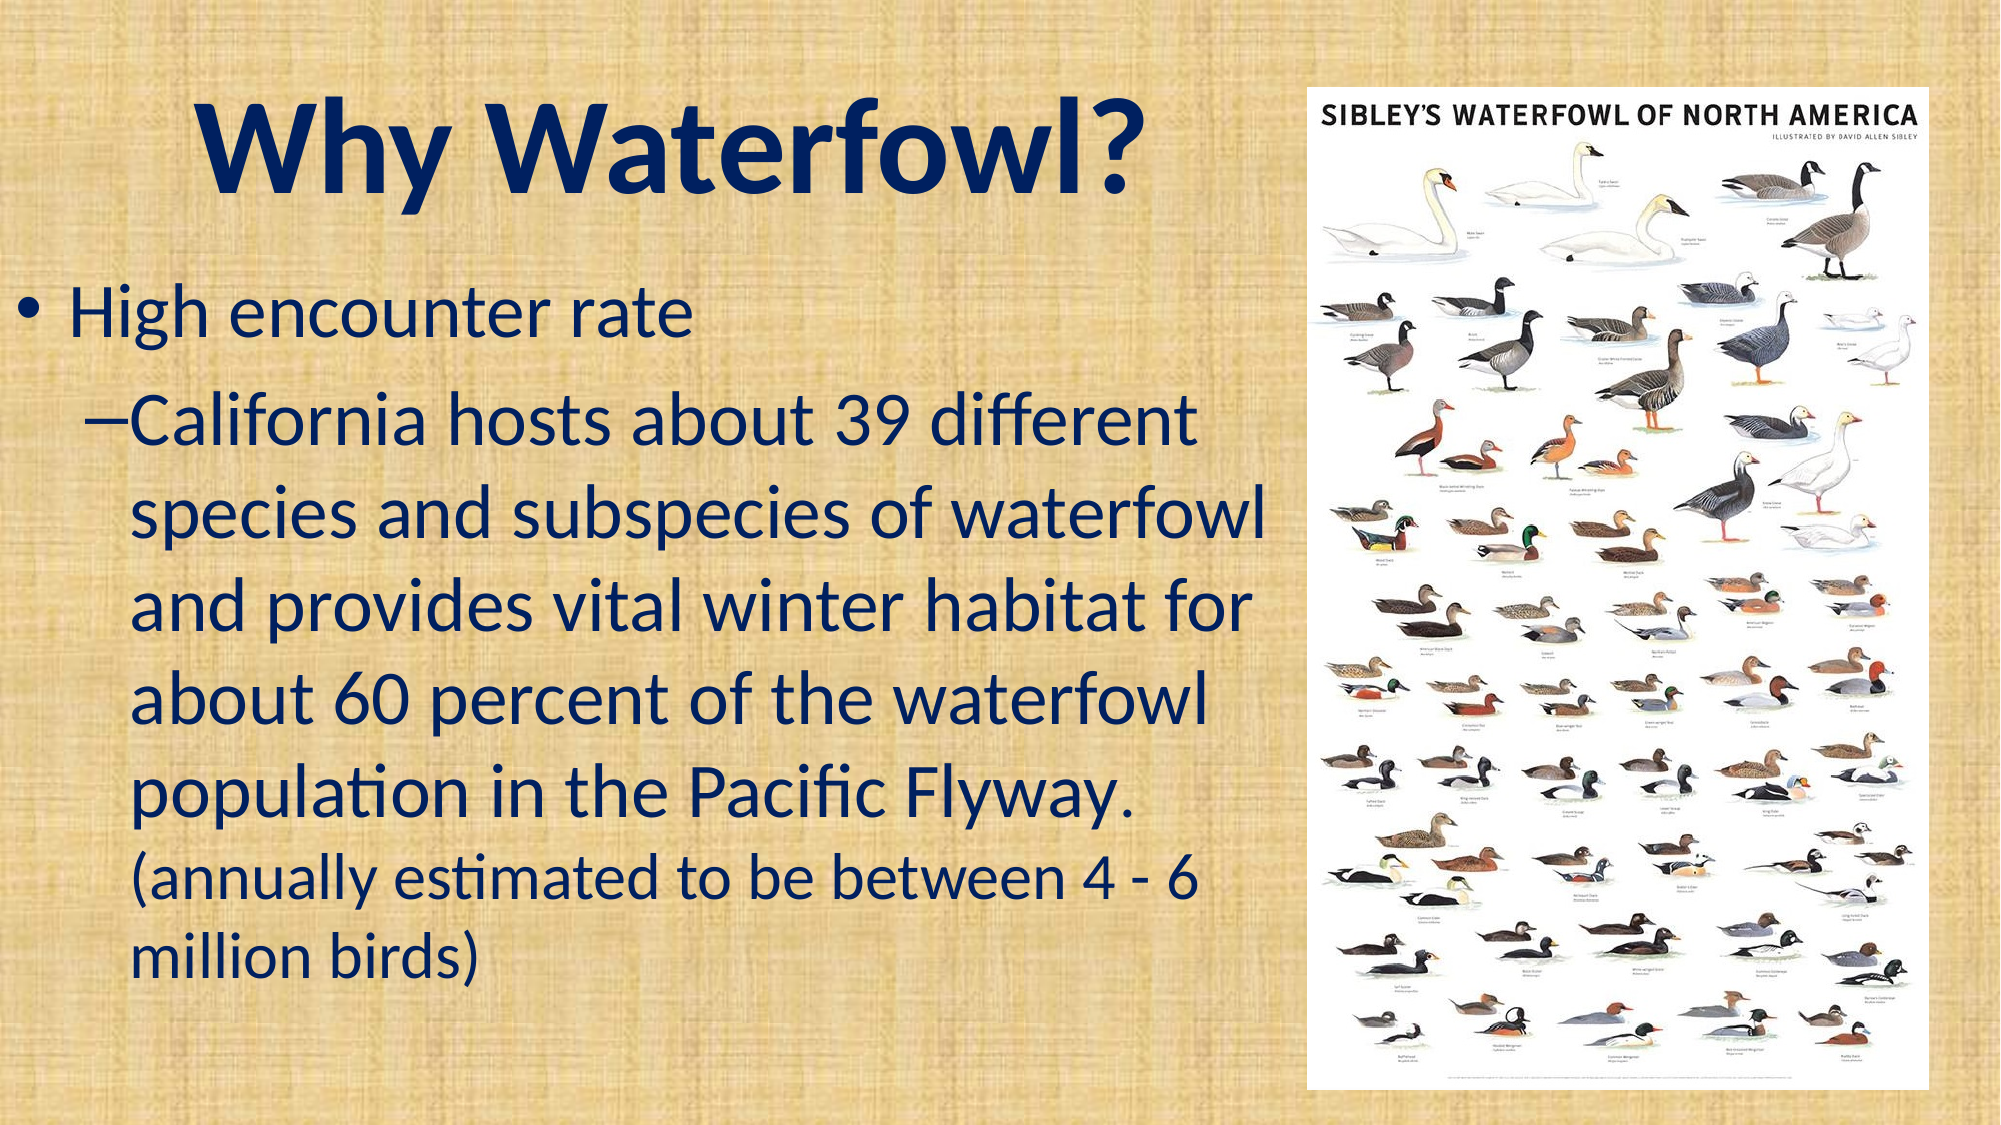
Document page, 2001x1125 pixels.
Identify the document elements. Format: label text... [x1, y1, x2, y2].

title Why Waterfowl? [99, 45, 1244, 233]
picture [0, 0, 2001, 1125]
list High encounter rate California hosts about 39 different species and subspecies of waterfowl and provides vital winter habitat for about 60 percent of the waterfowl population in the Pacific Flyway. (annually estimated to be between 4 - 6 million birds) [0, 252, 1285, 1078]
